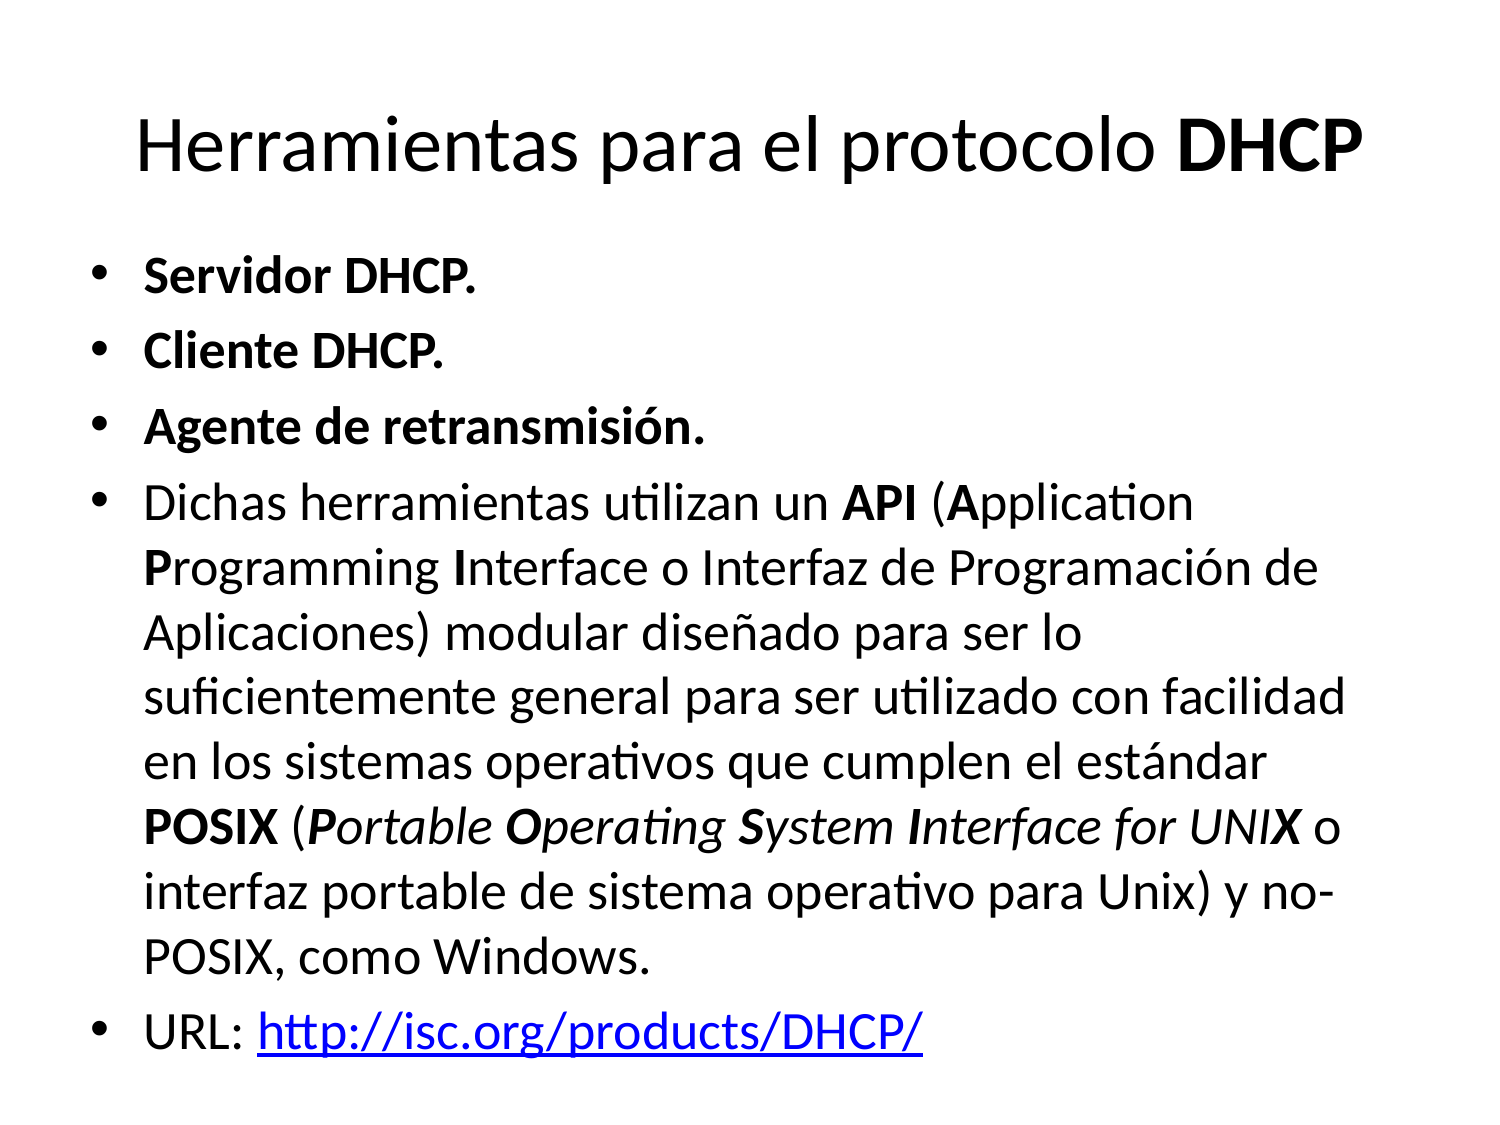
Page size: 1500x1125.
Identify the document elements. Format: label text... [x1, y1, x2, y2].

title Herramientas para el protocolo DHCP [75, 45, 1425, 231]
list Servidor DHCP. Cliente DHCP. Agente de retransmisión. Dichas herramientas utilizan un API (Application Programming Interface o Interfaz de Programación de Aplicaciones) modular diseñado para ser lo suficientemente general para ser utilizado con facilidad en los sistemas operativos que cumplen el estándar POSIX (Portable Operating System Interface for UNIX o interfaz portable de sistema operativo para Unix) y no-POSIX, como Windows. URL: http://isc.org/products/DHCP/ [75, 231, 1425, 1071]
